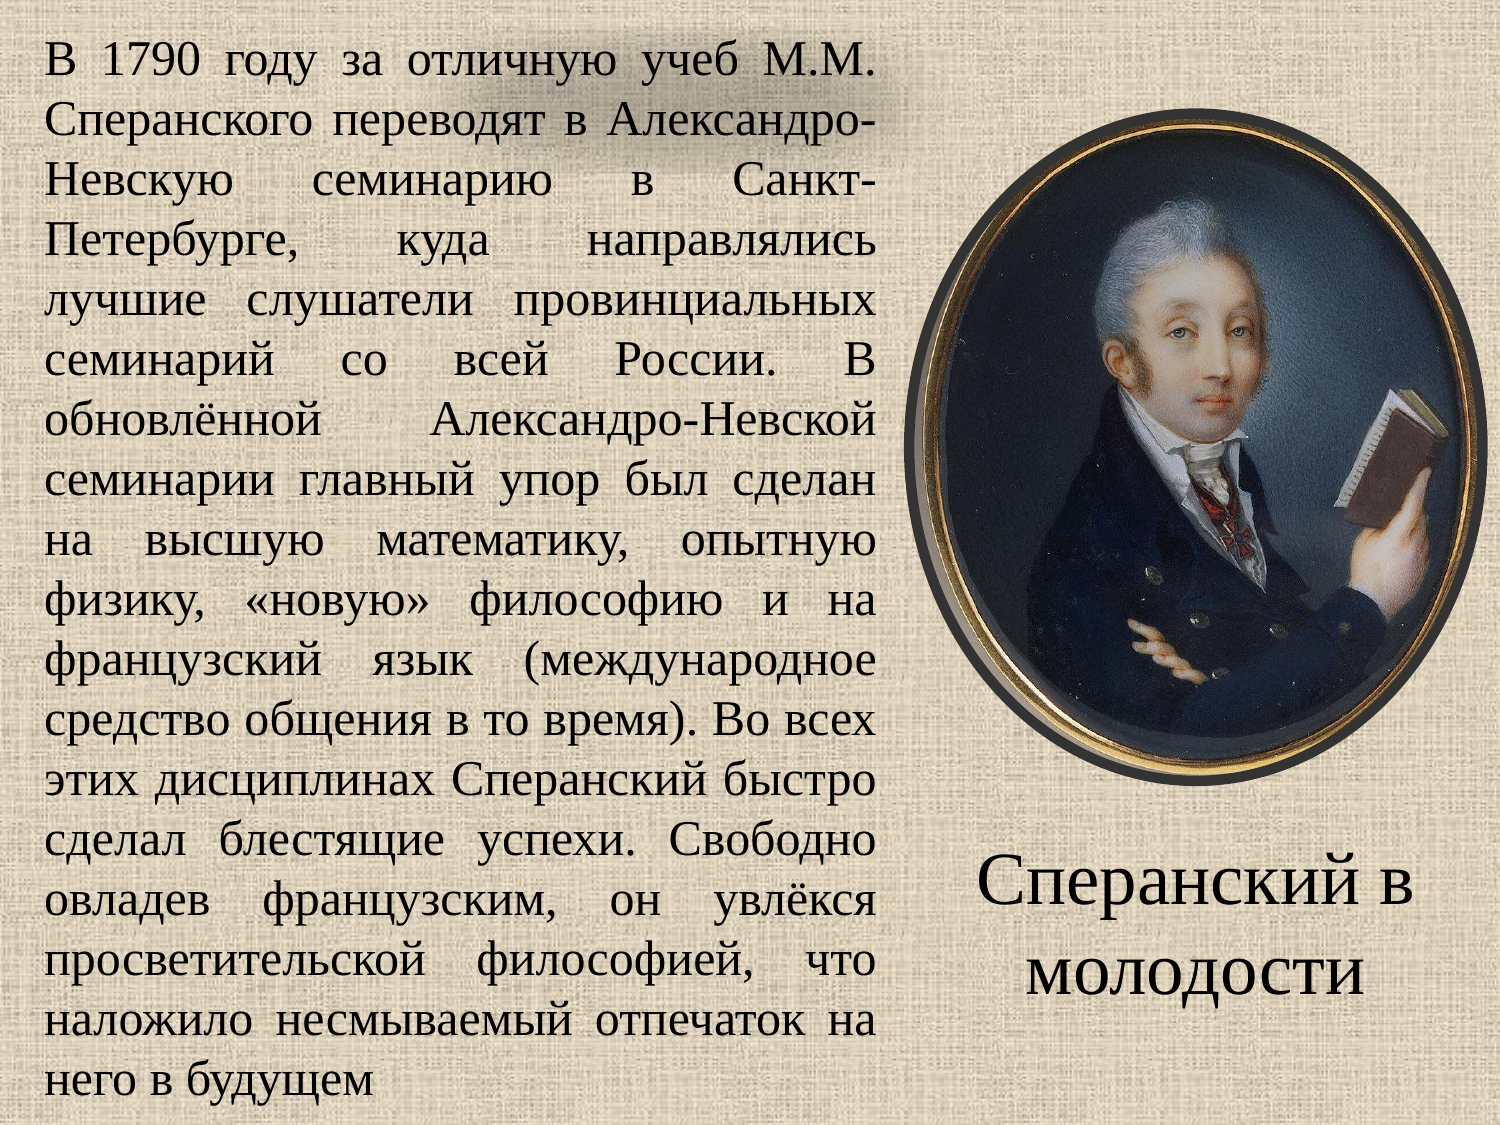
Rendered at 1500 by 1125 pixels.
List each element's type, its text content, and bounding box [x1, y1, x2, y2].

picture [0, 0, 1500, 1125]
text_box В 1790 году за отличную учеб М.М. Сперанского переводят в Александро-Невскую семинарию в Санкт-Петербурге, куда направлялись лучшие слушатели провинциальных семинарий со всей России. В обновлённой Александро-Невской семинарии главный упор был сделан на высшую математику, опытную физику, «новую» философию и на французский язык (международное средство общения в то время). Во всех этих дисциплинах Сперанский быстро сделал блестящие успехи. Свободно овладев французским, он увлёкся просветительской философией, что наложило несмываемый отпечаток на него в будущем [29, 17, 892, 1113]
text_box Сперанский в молодости [892, 822, 1500, 1017]
